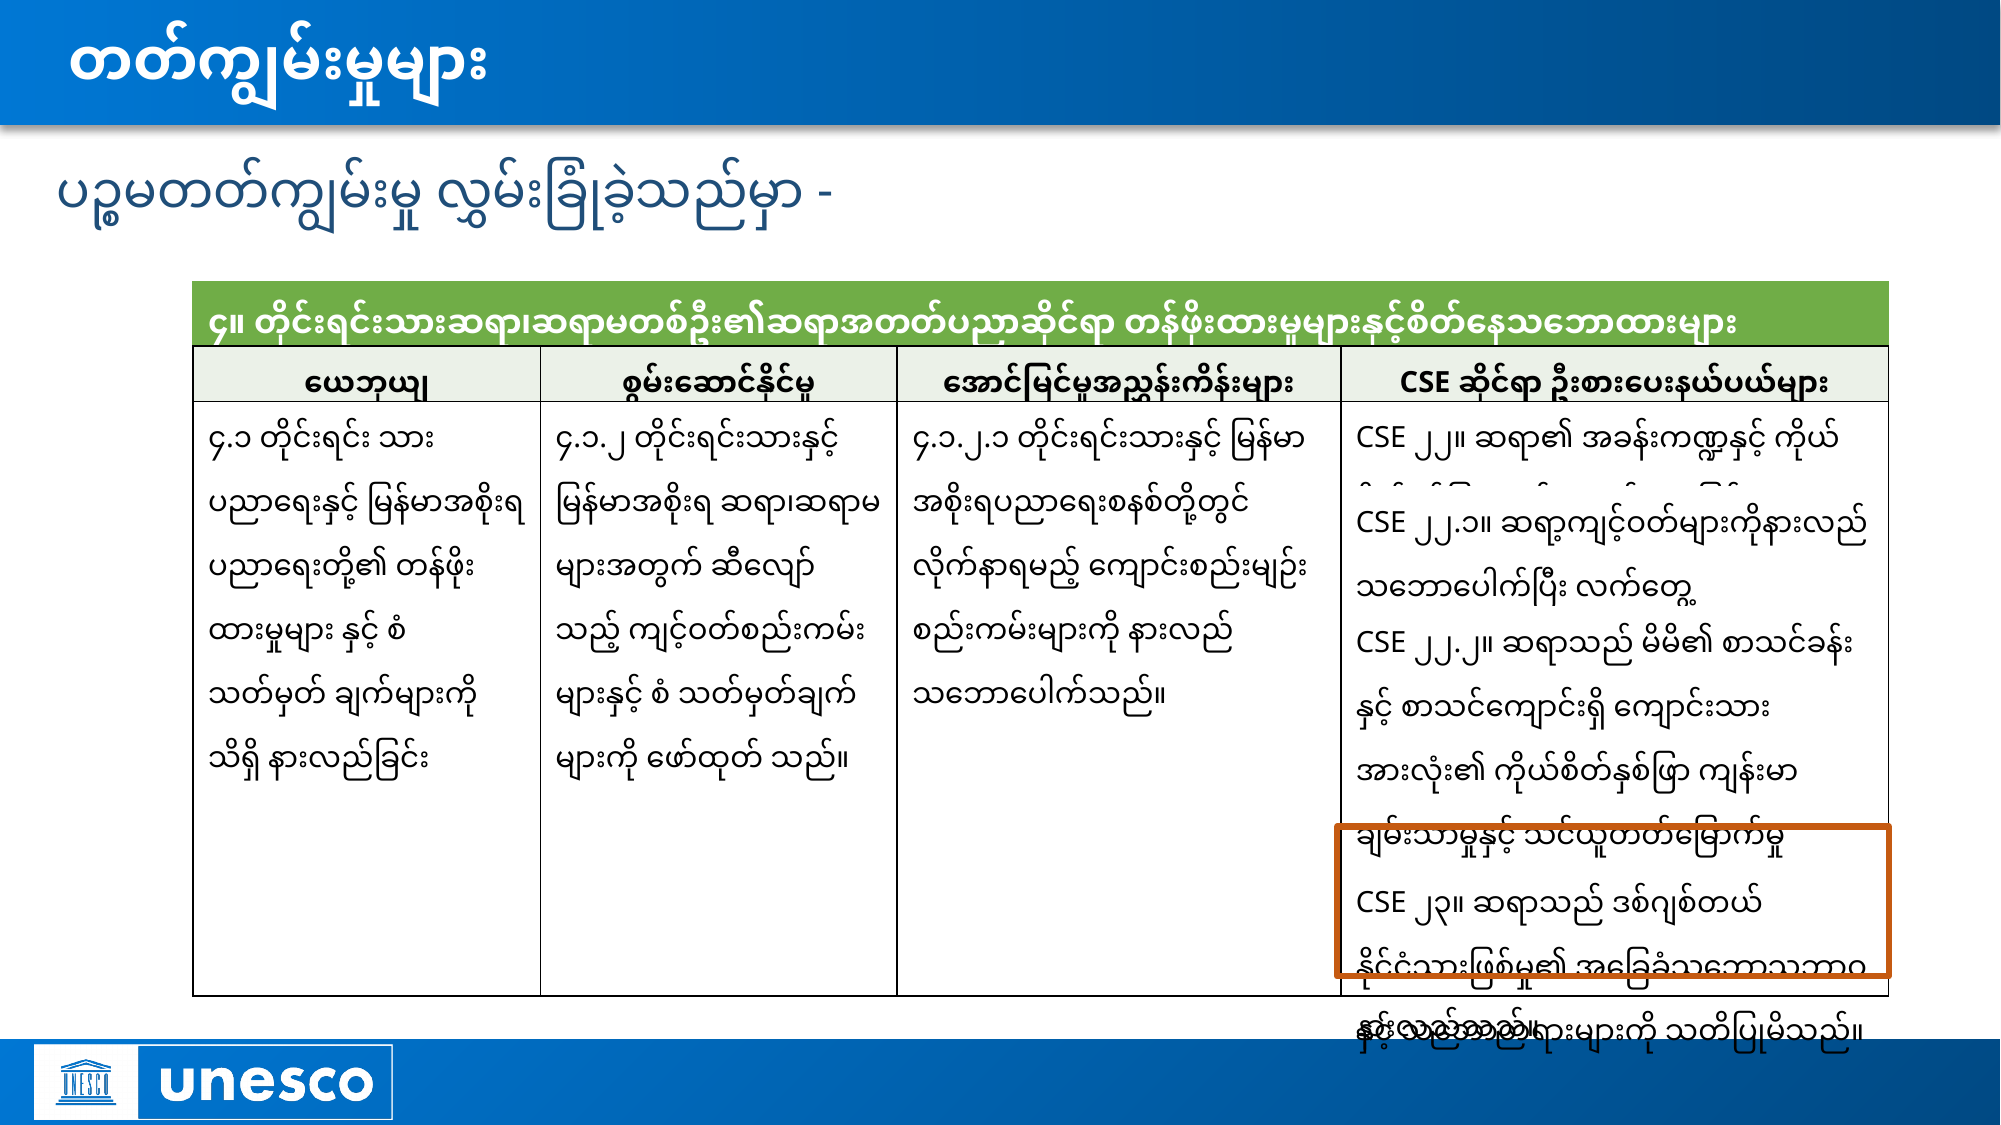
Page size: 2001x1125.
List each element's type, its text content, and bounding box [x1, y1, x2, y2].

table_cell CSE ၂၂.၂။ ဆရာသည် မိမိ၏ စာသင်ခန်းနှင့် စာသင်ကျောင်းရှိ ကျောင်းသားအားလုံး၏ ကိုယ်စိတ်နှစ်ဖြာ ကျန်းမာချမ်းသာမှုနှင့် သင်ယူတတ်မြောက်မှုအတွက် မိမိတို့တွင် ဥပဒေရေးအရနှင့် ကျင့်ဝတ်အရပါ တာဝန်ရှိကြောင်း သိရှိနားလည်သည်။ [1342, 606, 1888, 826]
picture [34, 1044, 393, 1120]
title တတ်ကျွမ်းမှုများ [69, 24, 1931, 100]
table_cell စွမ်းဆောင်နိုင်မှု [541, 347, 896, 401]
table_cell CSE ၂၂။ ဆရာ၏ အခန်းကဏ္ဍနှင့် ကိုယ်စိတ်နှစ်ဖြာ ကျန်းမာချမ်းသာခြင်း [1342, 402, 1888, 486]
text_box [1337, 826, 1889, 977]
table_cell ၄.၁.၂.၁ တိုင်းရင်းသားနှင့် မြန်မာအစိုးရပညာရေးစနစ်တို့တွင် လိုက်နာရမည့် ကျောင်းစည်းမျဉ်းစည်းကမ်းများကို နားလည်သဘောပေါက်သည်။ [898, 402, 1340, 995]
table_cell CSE ၂၃။ ဆရာသည် ဒစ်ဂျစ်တယ် နိုင်ငံသားဖြစ်မှု၏ အခြေခံသဘောသဘာဝနှင့် သဘောတရားများကို သတိပြုမိသည်။ [1342, 977, 1888, 995]
table_cell CSE ဆိုင်ရာ ဦးစားပေးနယ်ပယ်များ [1342, 347, 1888, 401]
table_cell ၄.၁ တိုင်းရင်း သားပညာရေးနှင့် မြန်မာအစိုးရ ပညာရေးတို့၏ တန်ဖိုးထားမှုများ နှင့် စံသတ်မှတ် ချက်များကို သိရှိ နားလည်ခြင်း [194, 402, 540, 995]
table_cell အောင်မြင်မှုအညွှန်းကိန်းများ [898, 347, 1340, 401]
table_cell ယေဘုယျ [194, 347, 540, 401]
table_header ၄။ တိုင်းရင်းသားဆရာ၊ဆရာမတစ်ဦး၏ဆရာအတတ်ပညာဆိုင်ရာ တန်ဖိုးထားမှုများနှင့်စိတ်နေသဘောထားများ [194, 283, 1888, 345]
table_cell CSE ၂၂.၁။ ဆရာ့ကျင့်ဝတ်များကိုနားလည်သဘောပေါက်ပြီး လက်တွေ့ကျင့်သုံးသည်။ [1342, 486, 1888, 606]
text_box ပဉ္စမတတ်ကျွမ်းမှု လွှမ်းခြုံခဲ့သည်မှာ - [42, 149, 851, 225]
table_cell ၄.၁.၂ တိုင်းရင်းသားနှင့် မြန်မာအစိုးရ ဆရာ၊ဆရာမများအတွက် ဆီလျော် သည့် ကျင့်ဝတ်စည်းကမ်းများနှင့် စံ သတ်မှတ်ချက်များကို ဖော်ထုတ် သည်။ [541, 402, 896, 995]
